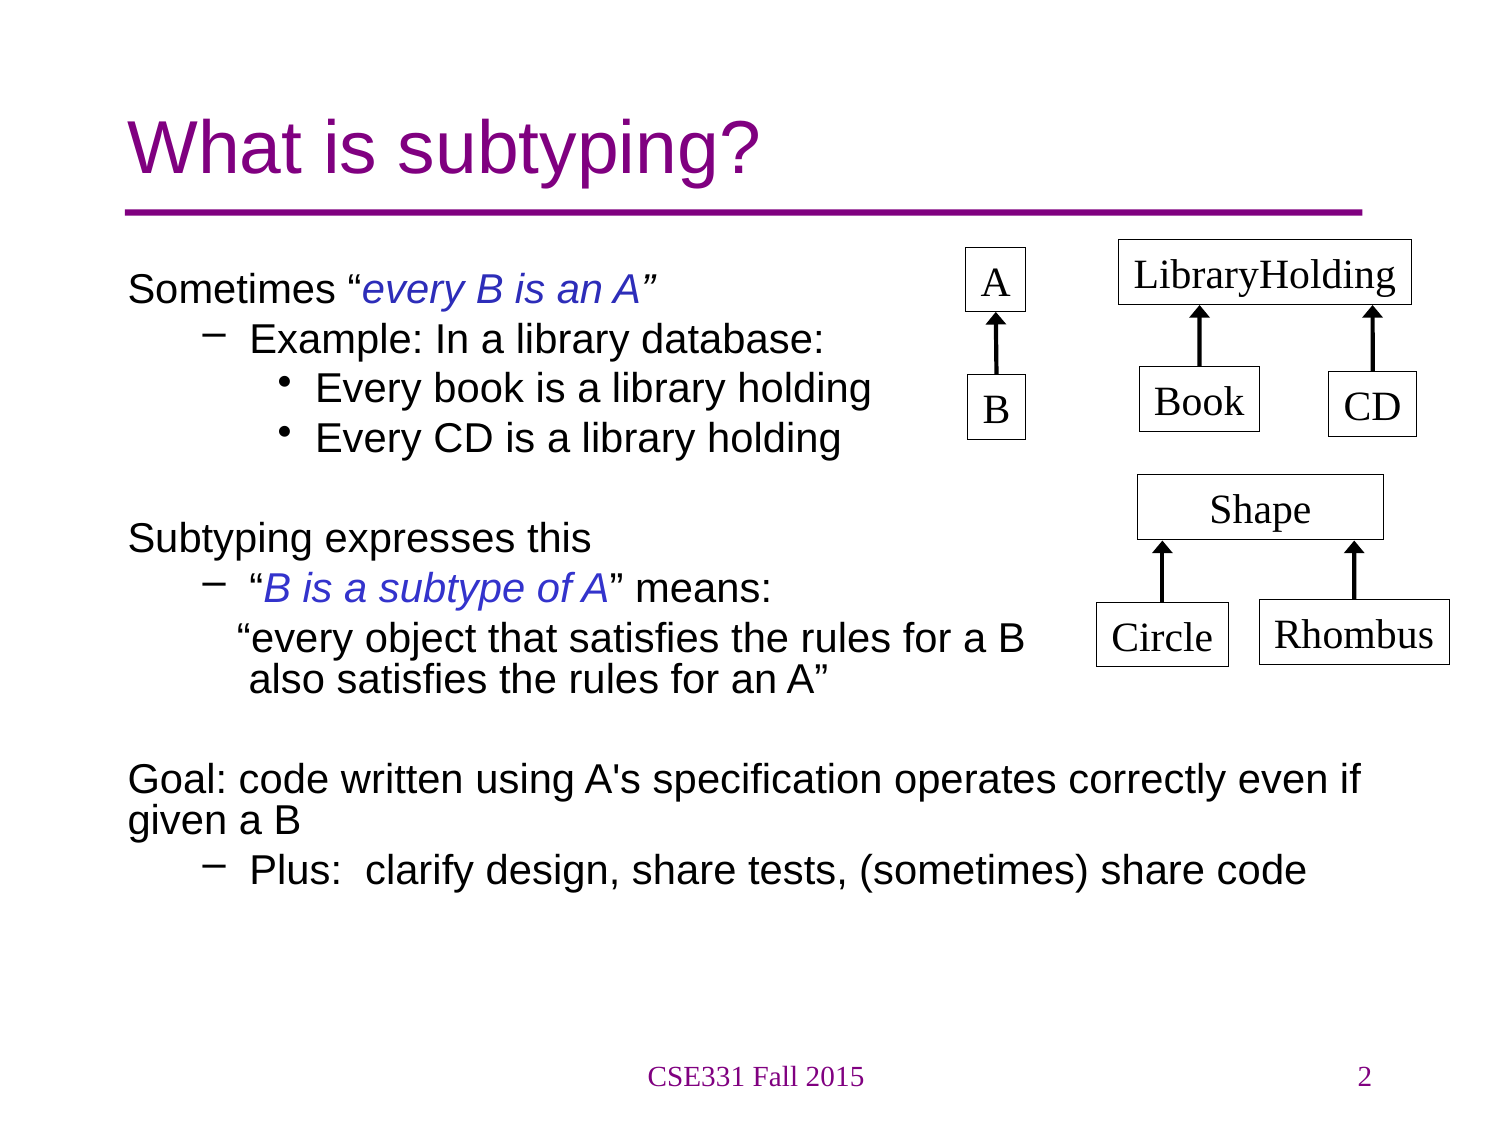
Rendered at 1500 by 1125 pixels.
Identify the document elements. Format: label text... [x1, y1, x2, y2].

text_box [1117, 239, 1418, 438]
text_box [965, 246, 1027, 441]
slide_number 2 [1074, 1049, 1388, 1125]
footer CSE331 Fall 2015 [474, 1049, 1038, 1125]
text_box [1095, 474, 1451, 668]
title What is subtyping? [112, 50, 1388, 238]
list Sometimes “every B is an A” Example: In a library database: Every book is a library holding Every CD is a library holding Subtyping expresses this “B is a subtype of A” means: “every object that satisfies the rules for a B also satisfies the rules for an A” Goal: code written using A's specification operates correctly even if given a B Plus: clarify design, share tests, (sometimes) share code [112, 262, 1388, 1000]
